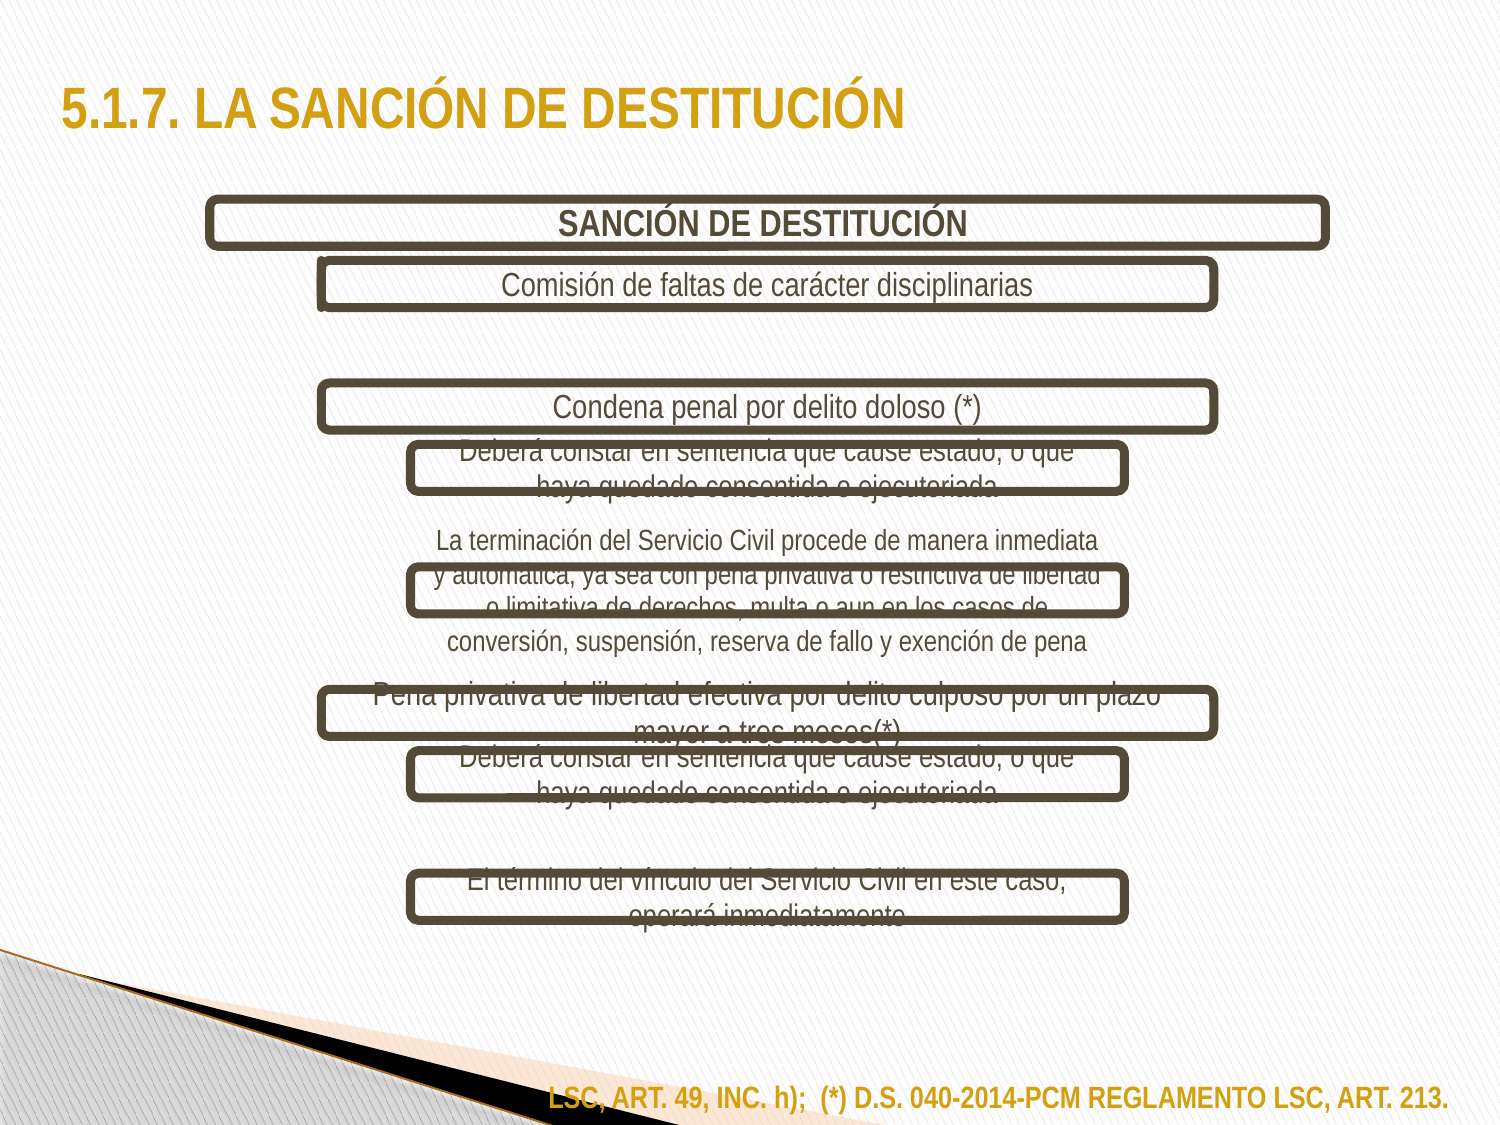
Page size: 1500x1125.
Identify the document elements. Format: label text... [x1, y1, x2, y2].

list LSC, ART. 49, INC. h); (*) D.S. 040-2014-PCM REGLAMENTO LSC, ART. 213. [491, 1054, 1466, 1125]
title 5.1.7. LA SANCIÓN DE DESTITUCIÓN [46, 46, 1327, 164]
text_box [70, 198, 1466, 1044]
